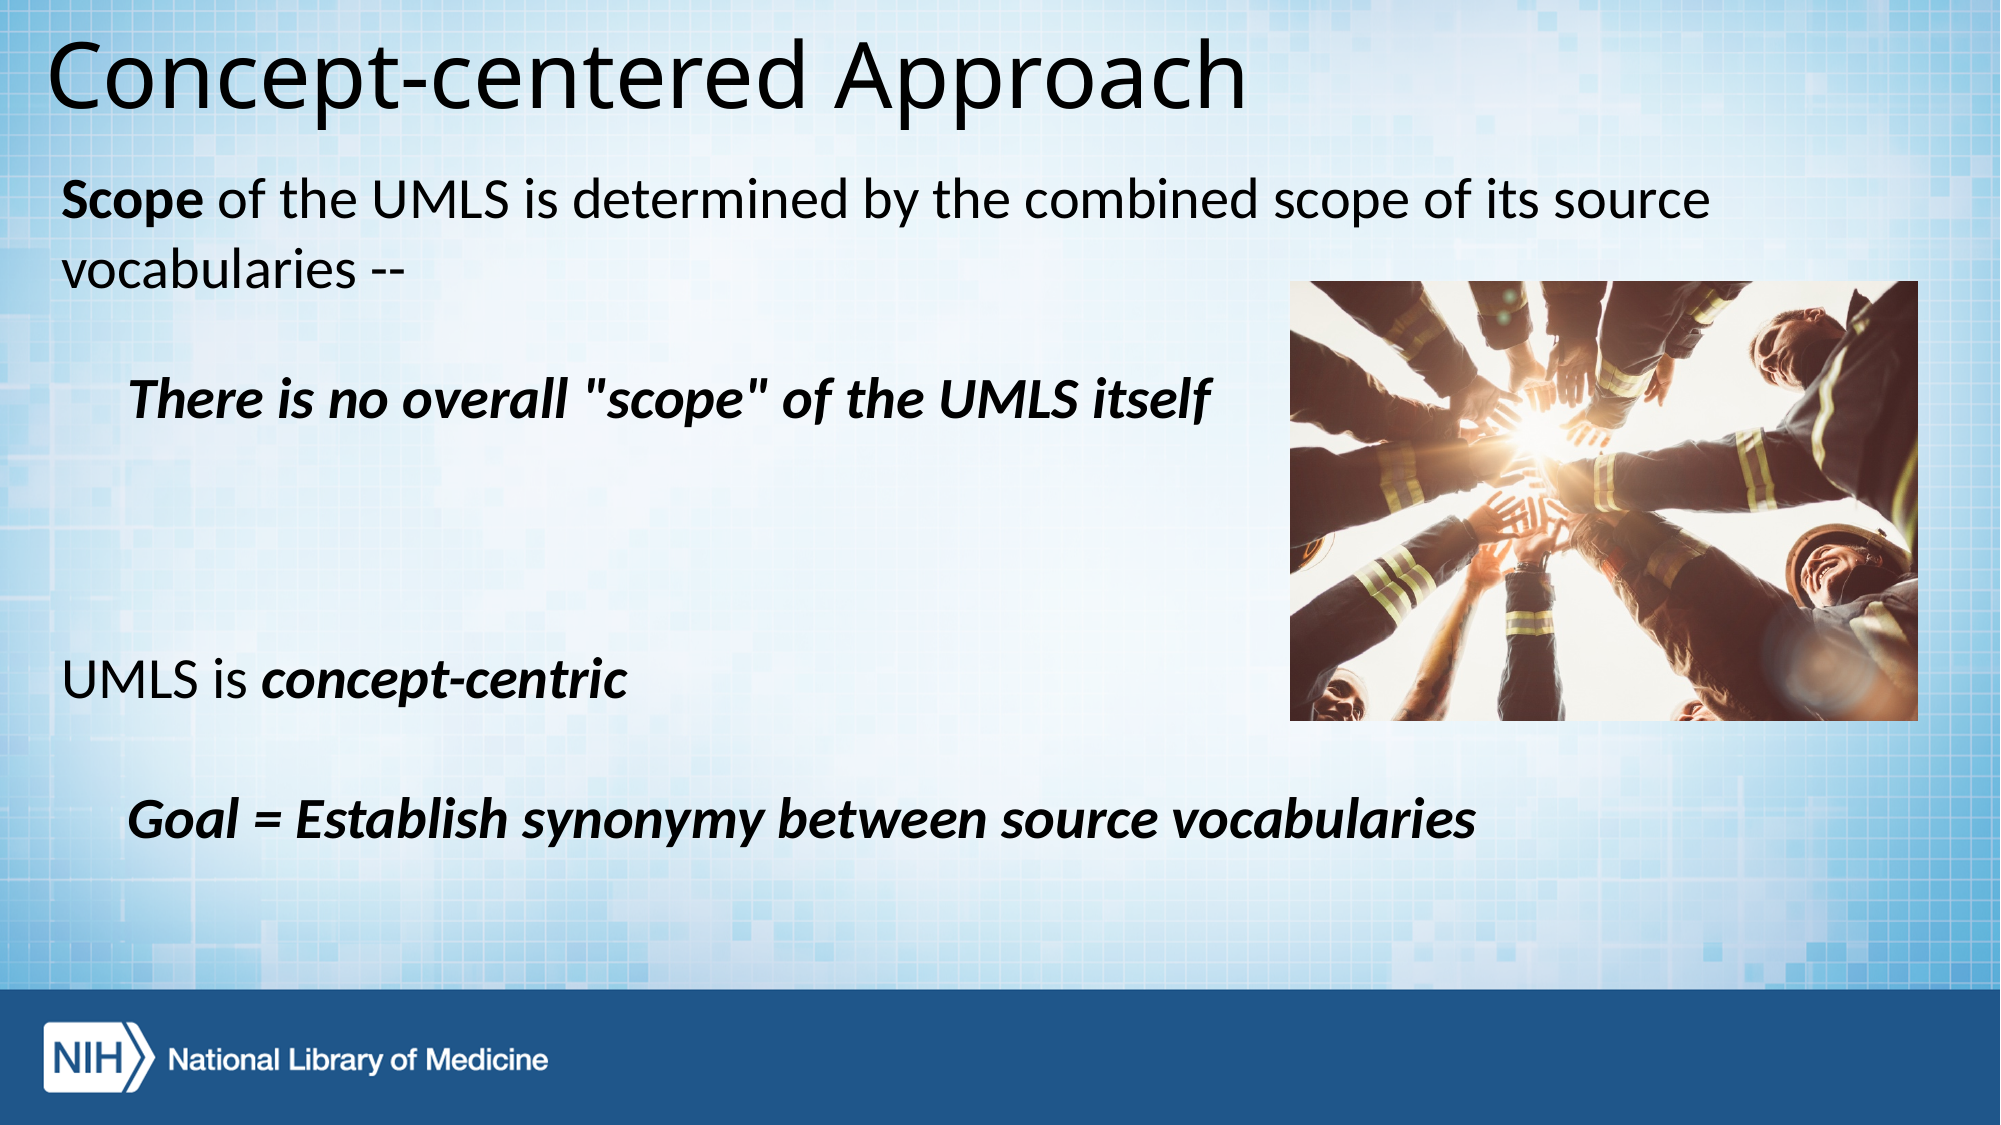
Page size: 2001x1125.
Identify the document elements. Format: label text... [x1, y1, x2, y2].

text_box Scope of the UMLS is determined by the combined scope of its source vocabularies -- There is no overall "scope" of the UMLS itself UMLS is concept-centric Goal = Establish synonymy between source vocabularies [46, 152, 1815, 858]
picture [0, 0, 2000, 1125]
title Concept-centered Approach [30, 2, 1755, 156]
